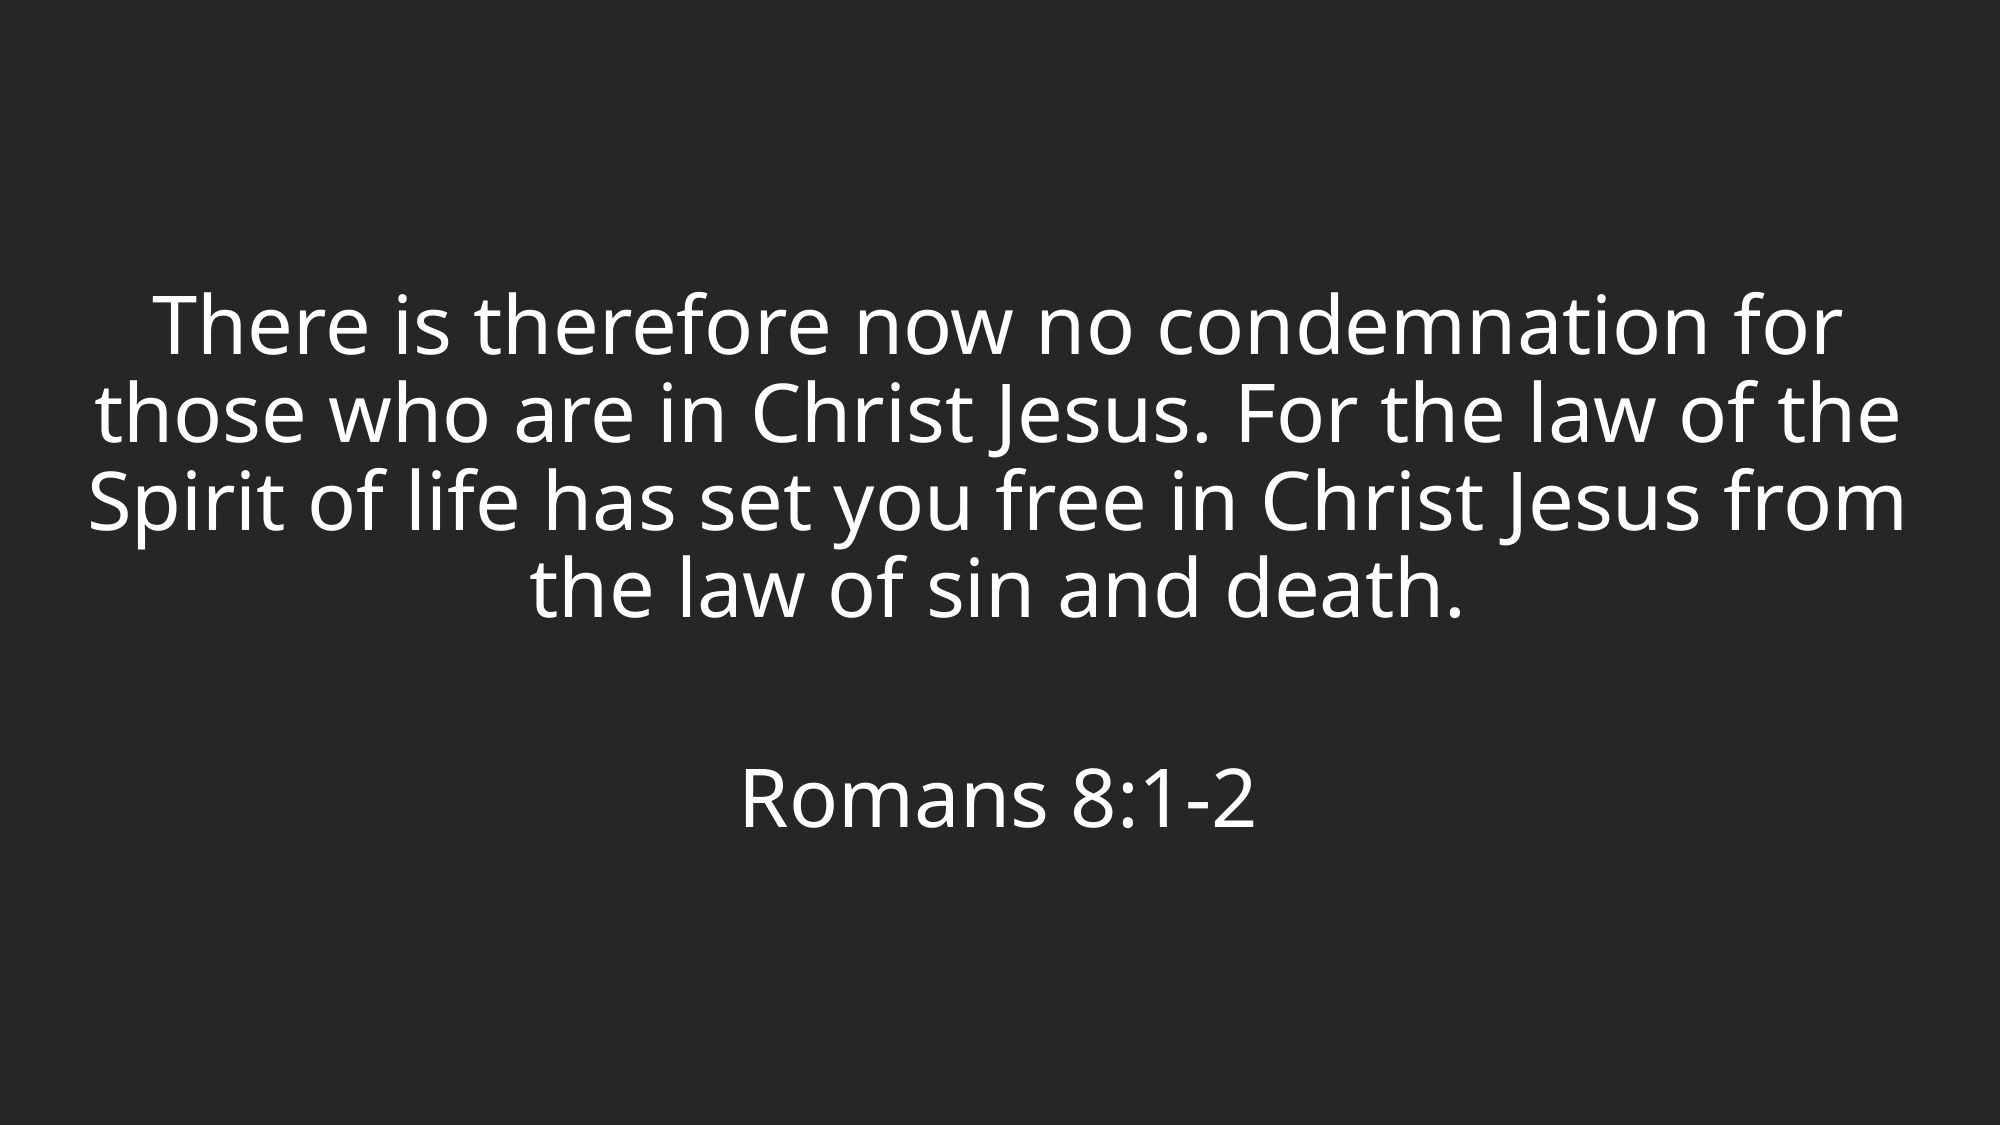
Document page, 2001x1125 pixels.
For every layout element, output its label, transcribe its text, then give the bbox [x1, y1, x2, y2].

subtitle There is therefore now no condemnation for those who are in Christ Jesus. For the law of the Spirit of life has set you free in Christ Jesus from the law of sin and death. Romans 8:1-2 [24, 28, 1973, 1102]
